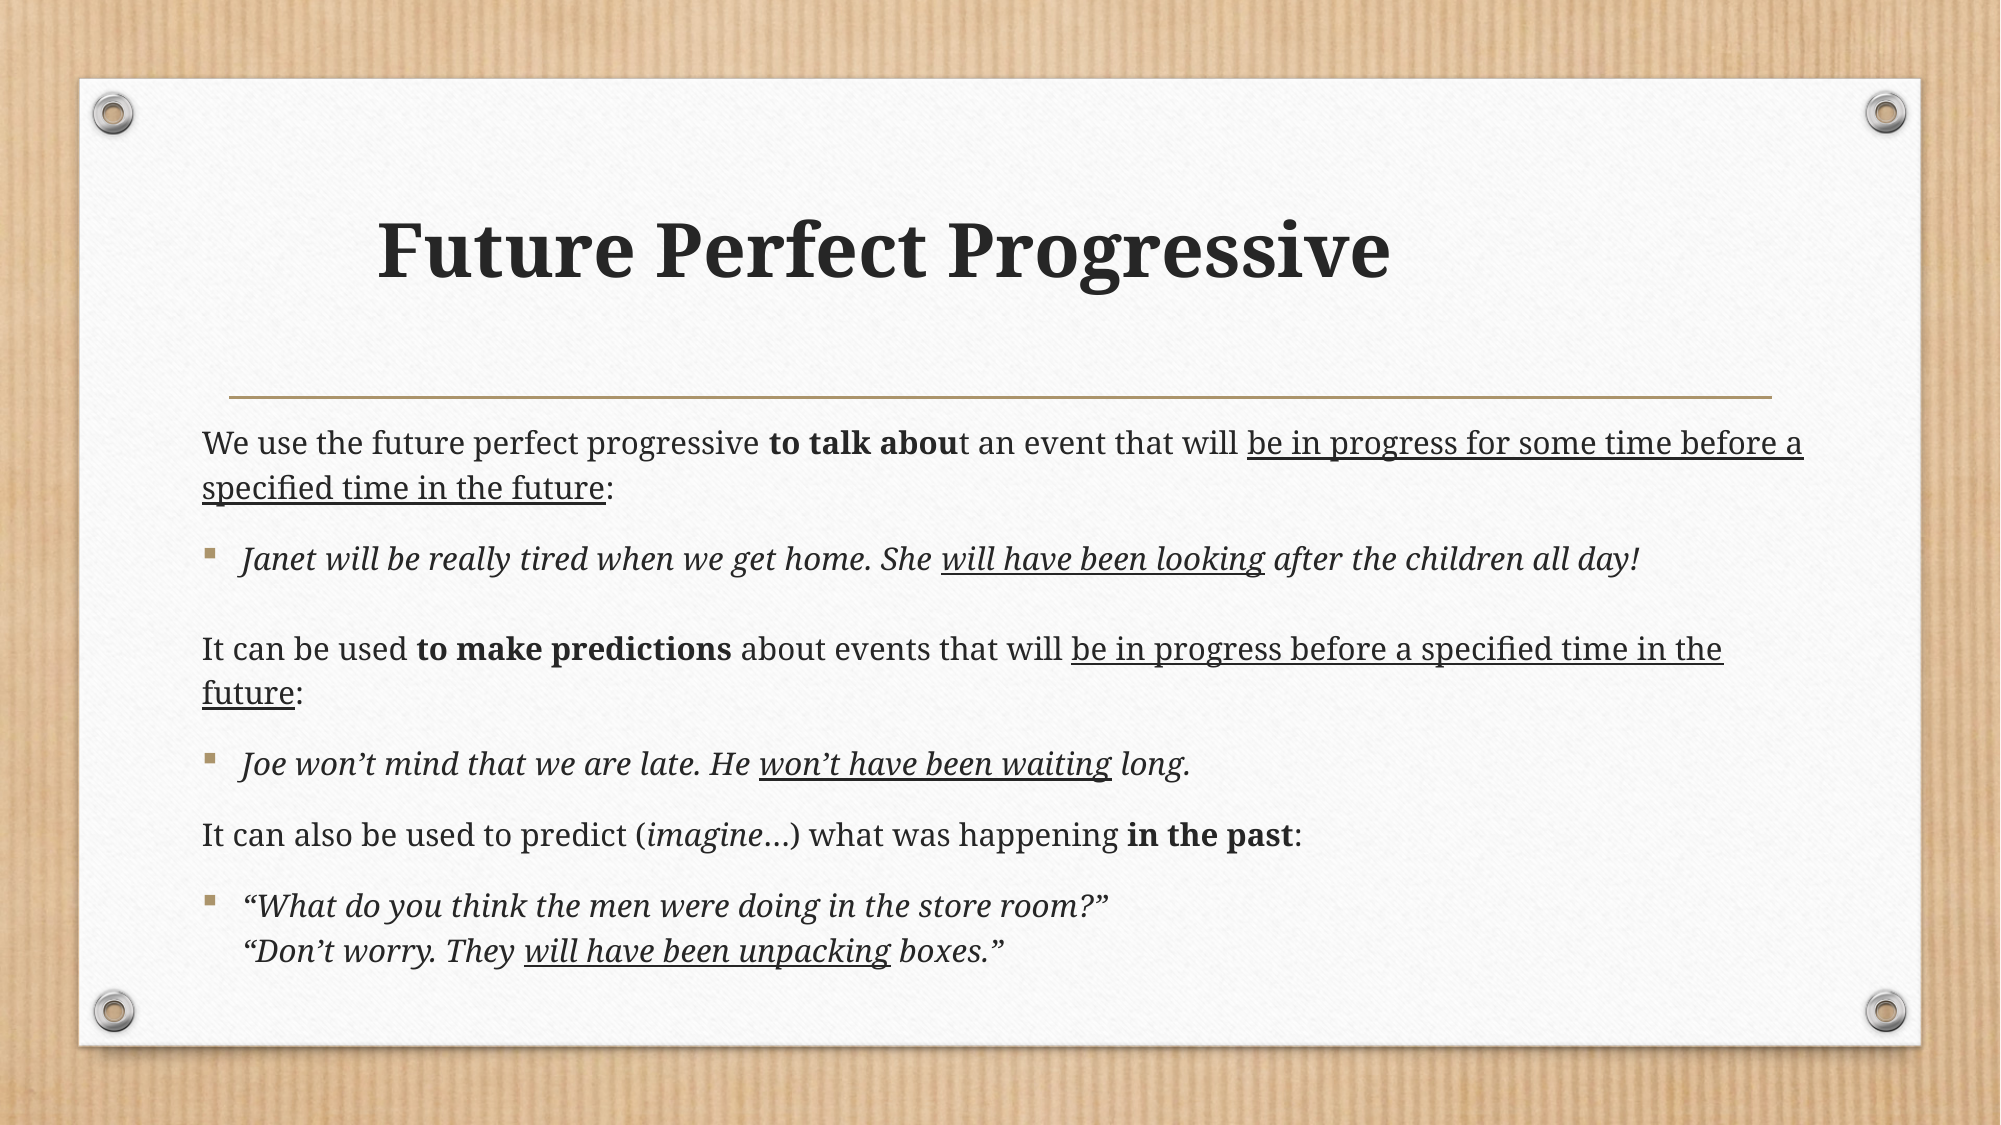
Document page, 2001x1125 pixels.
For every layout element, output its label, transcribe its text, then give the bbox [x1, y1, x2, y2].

title Future Perfect Progressive [212, 161, 1788, 321]
list We use the future perfect progressive to talk about an event that will be in progress for some time before a specified time in the future: Janet will be really tired when we get home. She will have been looking after the children all day! It can be used to make predictions about events that will be in progress before a specified time in the future: Joe won’t mind that we are late. He won’t have been waiting long. It can also be used to predict (imagine…) what was happening in the past: “What do you think the men were doing in the store room?” “Don’t worry. They will have been unpacking boxes.” [186, 408, 1835, 980]
picture [0, 0, 2001, 1125]
